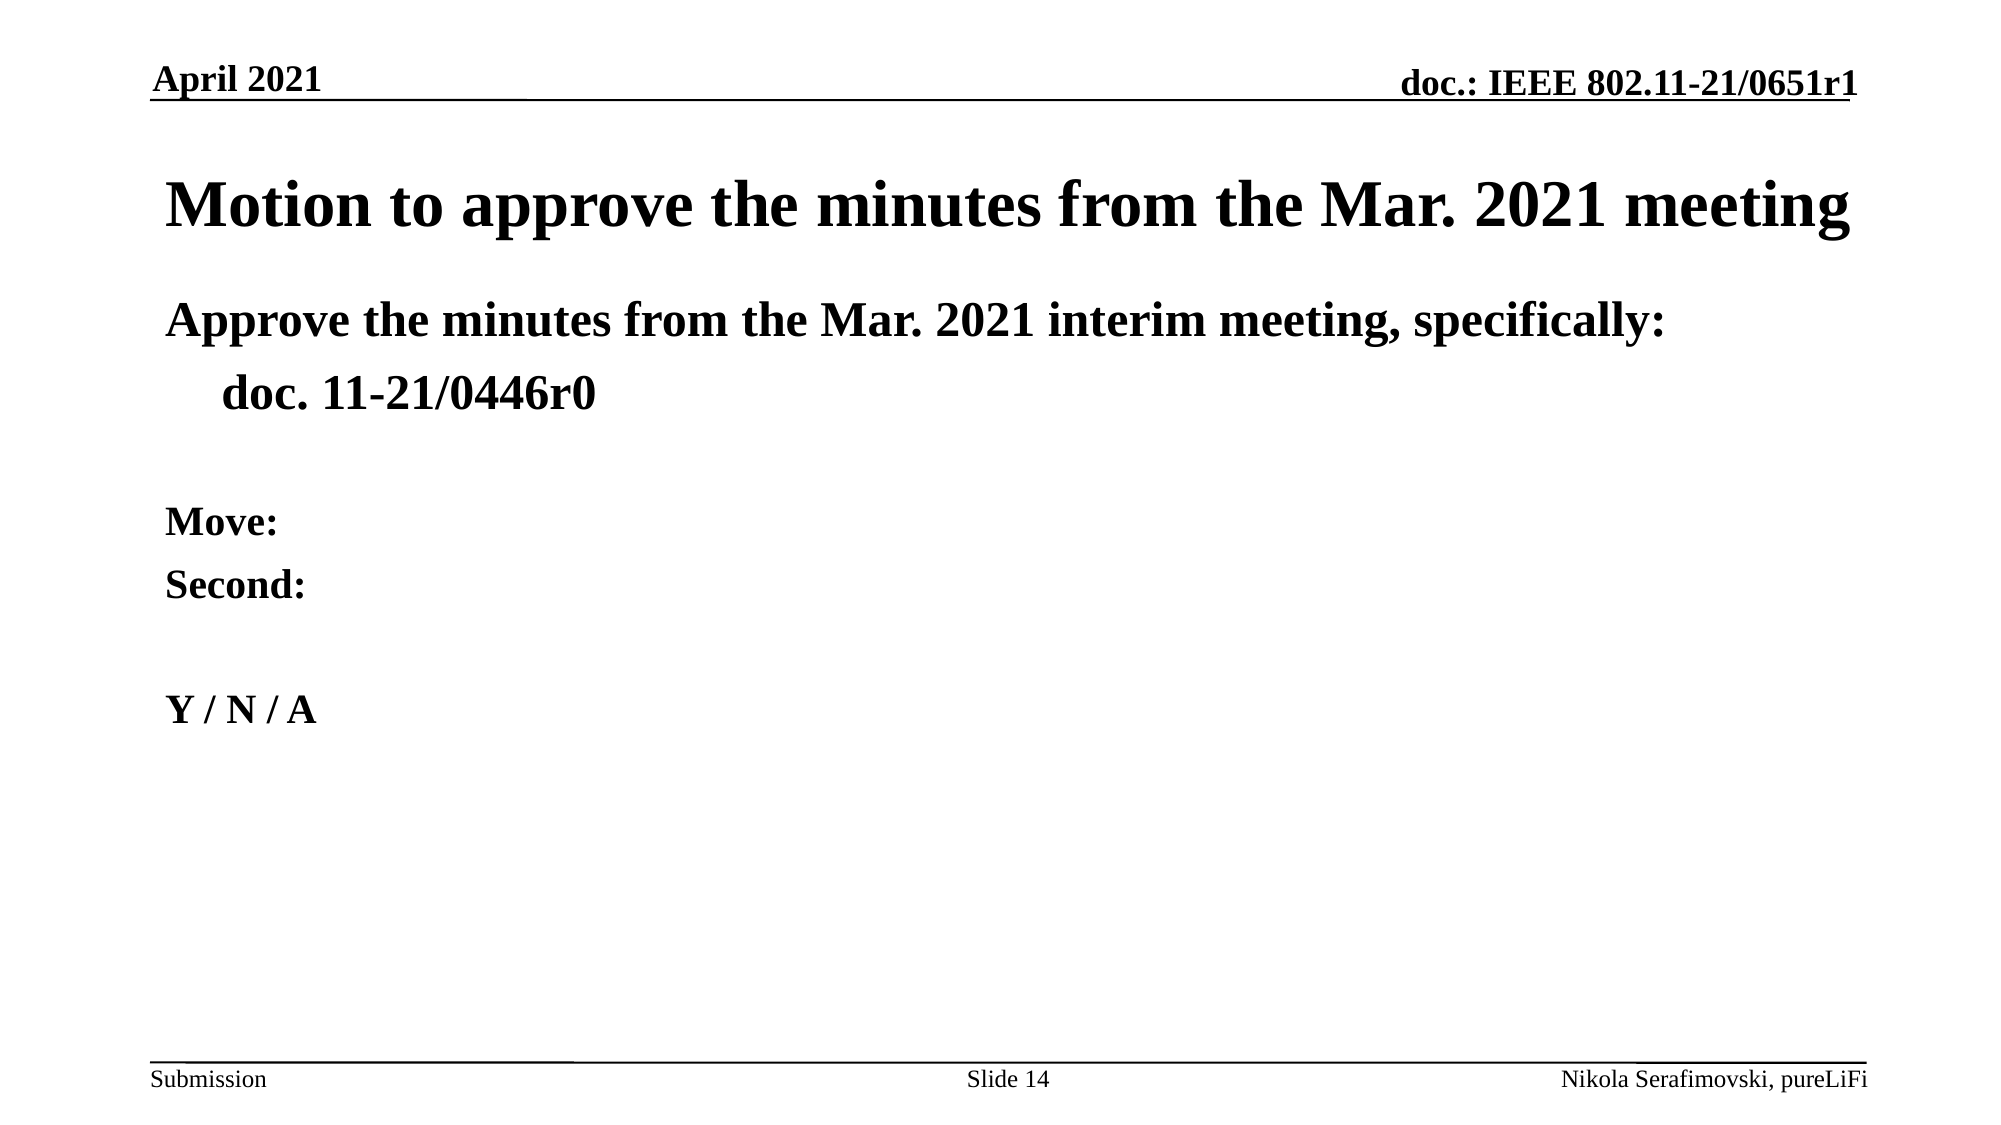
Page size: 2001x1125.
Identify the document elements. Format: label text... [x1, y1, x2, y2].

slide_number Slide 14 [950, 1061, 1067, 1123]
title Motion to approve the minutes from the Mar. 2021 meeting [149, 112, 1869, 288]
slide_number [152, 54, 563, 100]
footer Nikola Serafimovski, pureLiFi [1171, 1061, 1869, 1093]
list Approve the minutes from the Mar. 2021 interim meeting, specifically: doc. 11-21/0446r0 Move: Second: Y / N / A [149, 278, 1850, 954]
